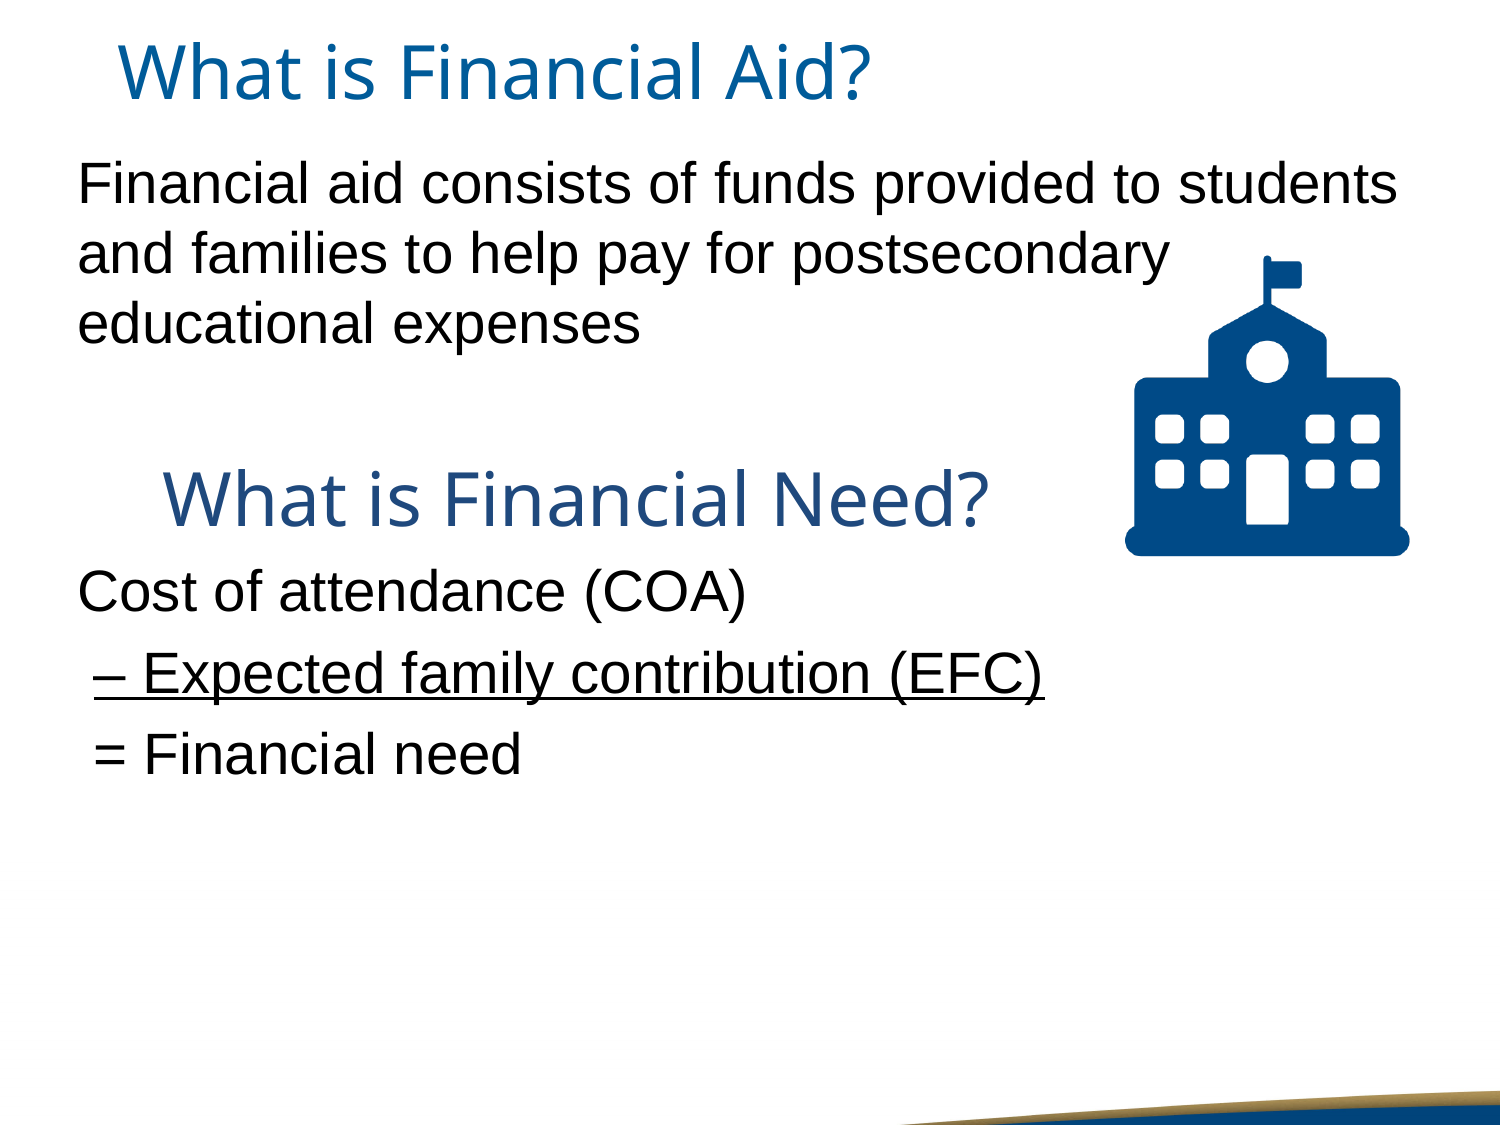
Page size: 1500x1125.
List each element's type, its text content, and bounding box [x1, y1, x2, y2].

list Financial aid consists of funds provided to students and families to help pay for postsecondary educational expenses What is Financial Need? Cost of attendance (COA) – Expected family contribution (EFC) = Financial need [62, 137, 1450, 860]
title What is Financial Aid? [24, 12, 1475, 138]
picture [0, 862, 1500, 1125]
picture [1060, 199, 1474, 613]
